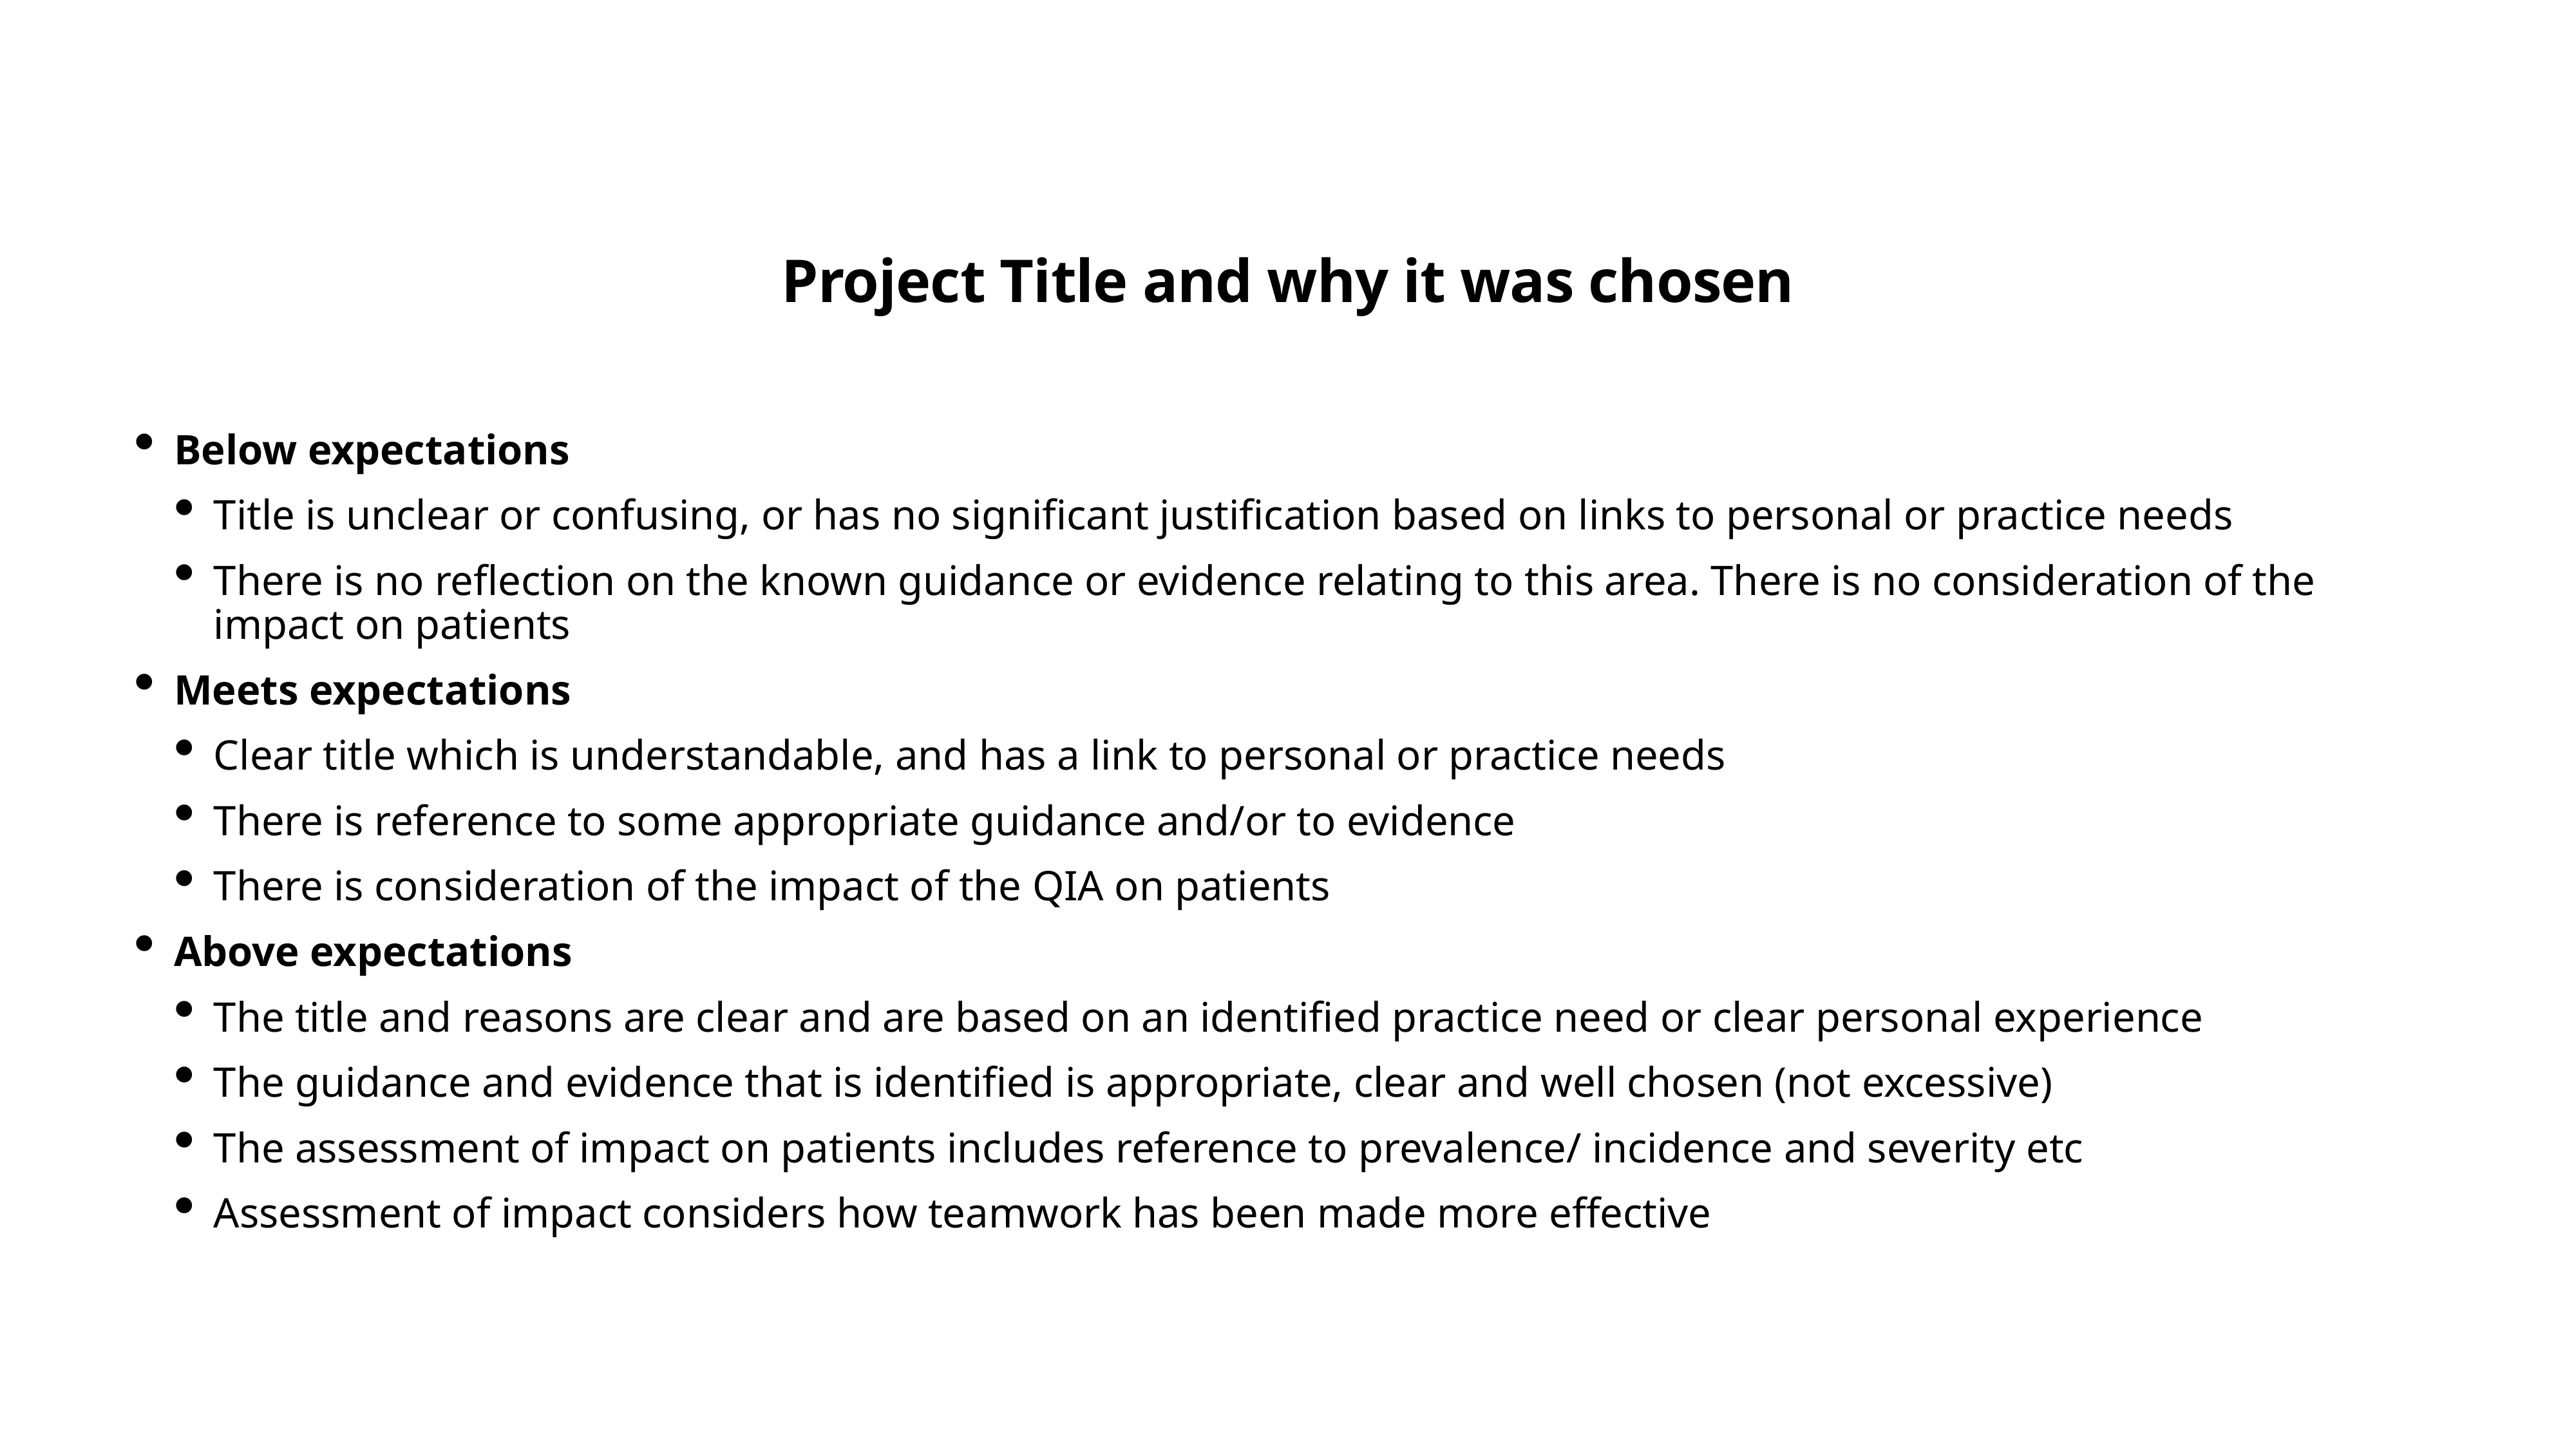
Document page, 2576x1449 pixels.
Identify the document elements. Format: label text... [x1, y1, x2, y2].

list Project Title and why it was chosen [128, 251, 2448, 341]
list Below expectations Title is unclear or confusing, or has no significant justification based on links to personal or practice needs There is no reflection on the known guidance or evidence relating to this area. There is no consideration of the impact on patients Meets expectations Clear title which is understandable, and has a link to personal or practice needs There is reference to some appropriate guidance and/or to evidence There is consideration of the impact of the QIA on patients Above expectations The title and reasons are clear and are based on an identified practice need or clear personal experience The guidance and evidence that is identified is appropriate, clear and well chosen (not excessive) The assessment of impact on patients includes reference to prevalence/ incidence and severity etc Assessment of impact considers how teamwork has been made more effective [128, 423, 2448, 1321]
